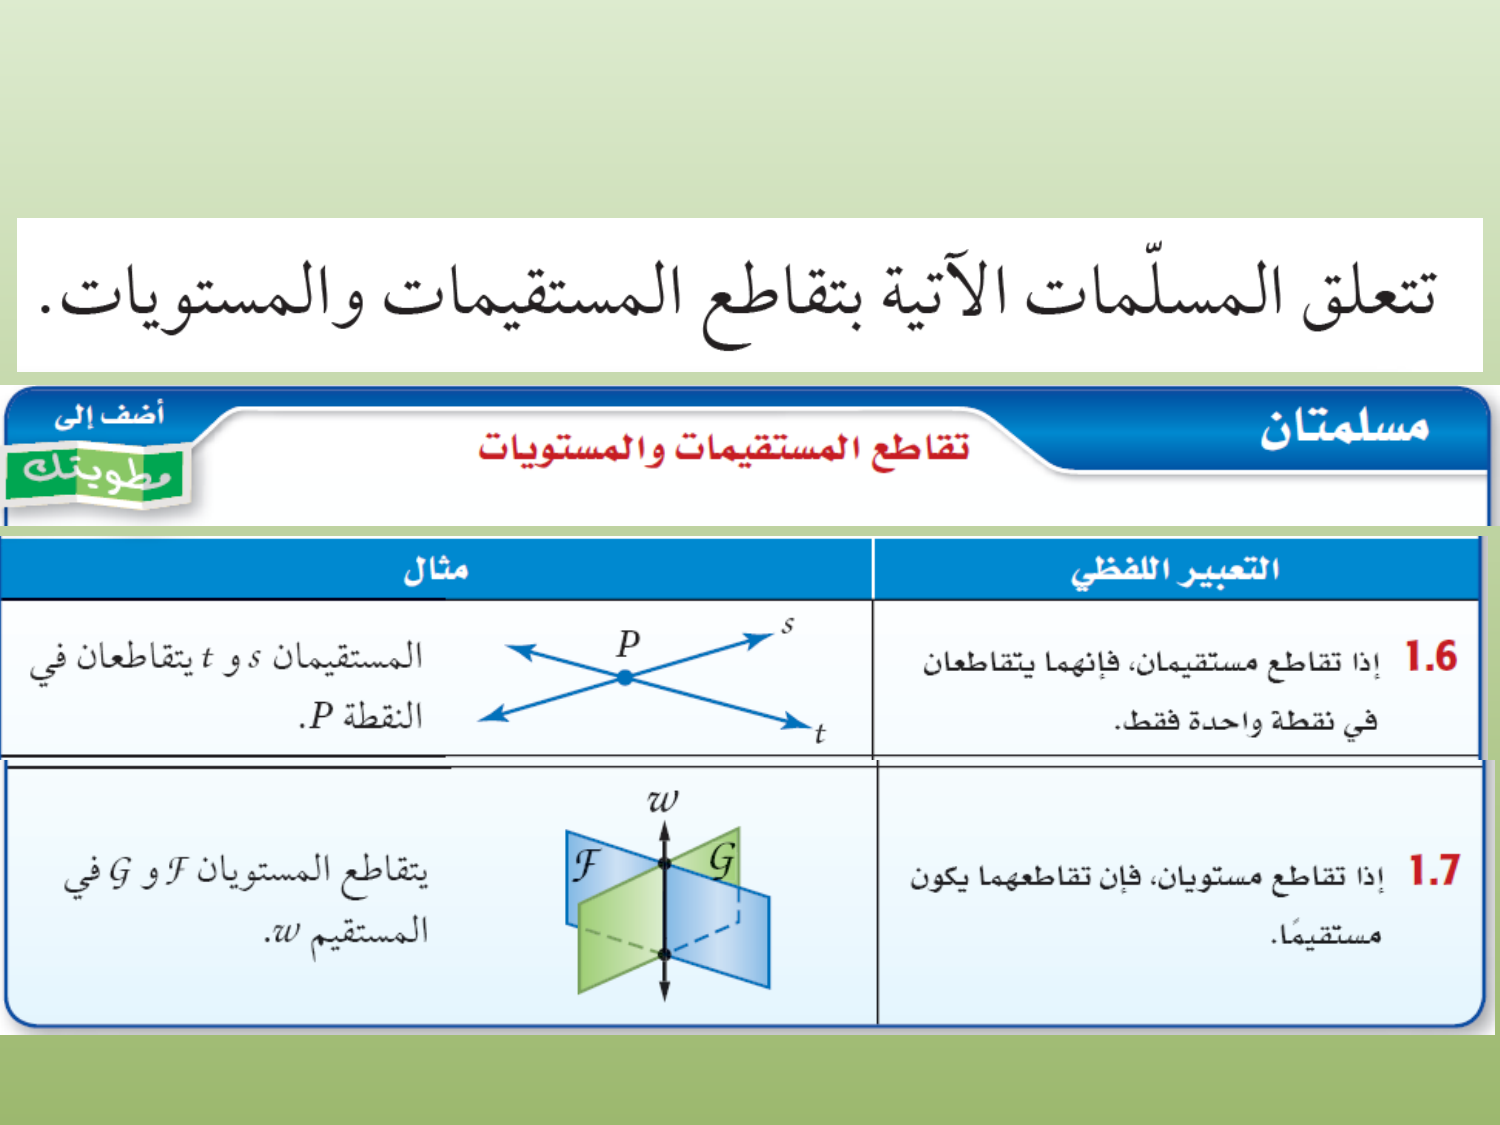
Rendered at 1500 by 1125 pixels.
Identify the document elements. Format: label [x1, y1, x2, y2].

picture [0, 536, 1495, 1036]
picture [17, 218, 1483, 372]
picture [0, 385, 1500, 527]
